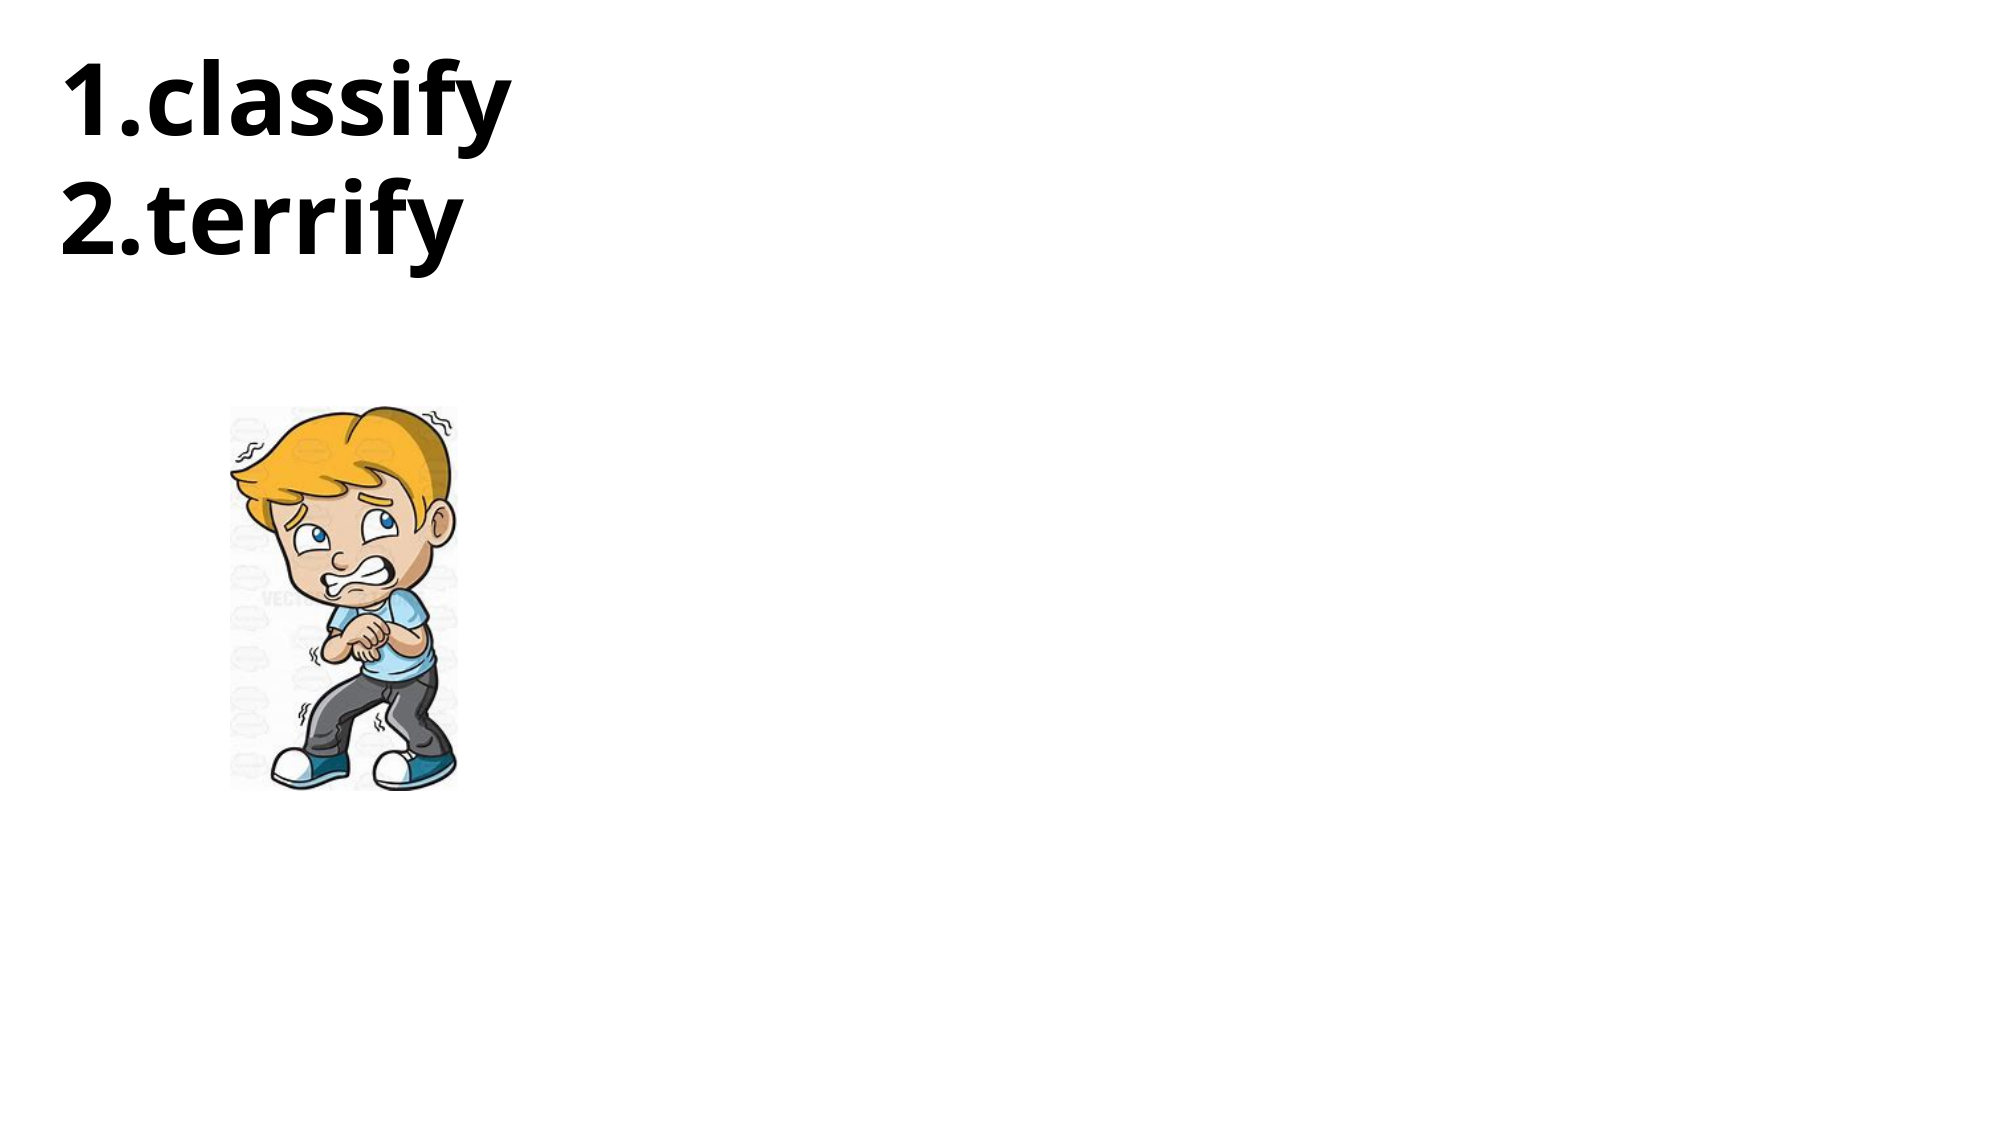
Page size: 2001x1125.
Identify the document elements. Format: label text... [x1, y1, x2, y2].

picture [230, 406, 458, 791]
text_box classify terrify [44, 27, 923, 403]
